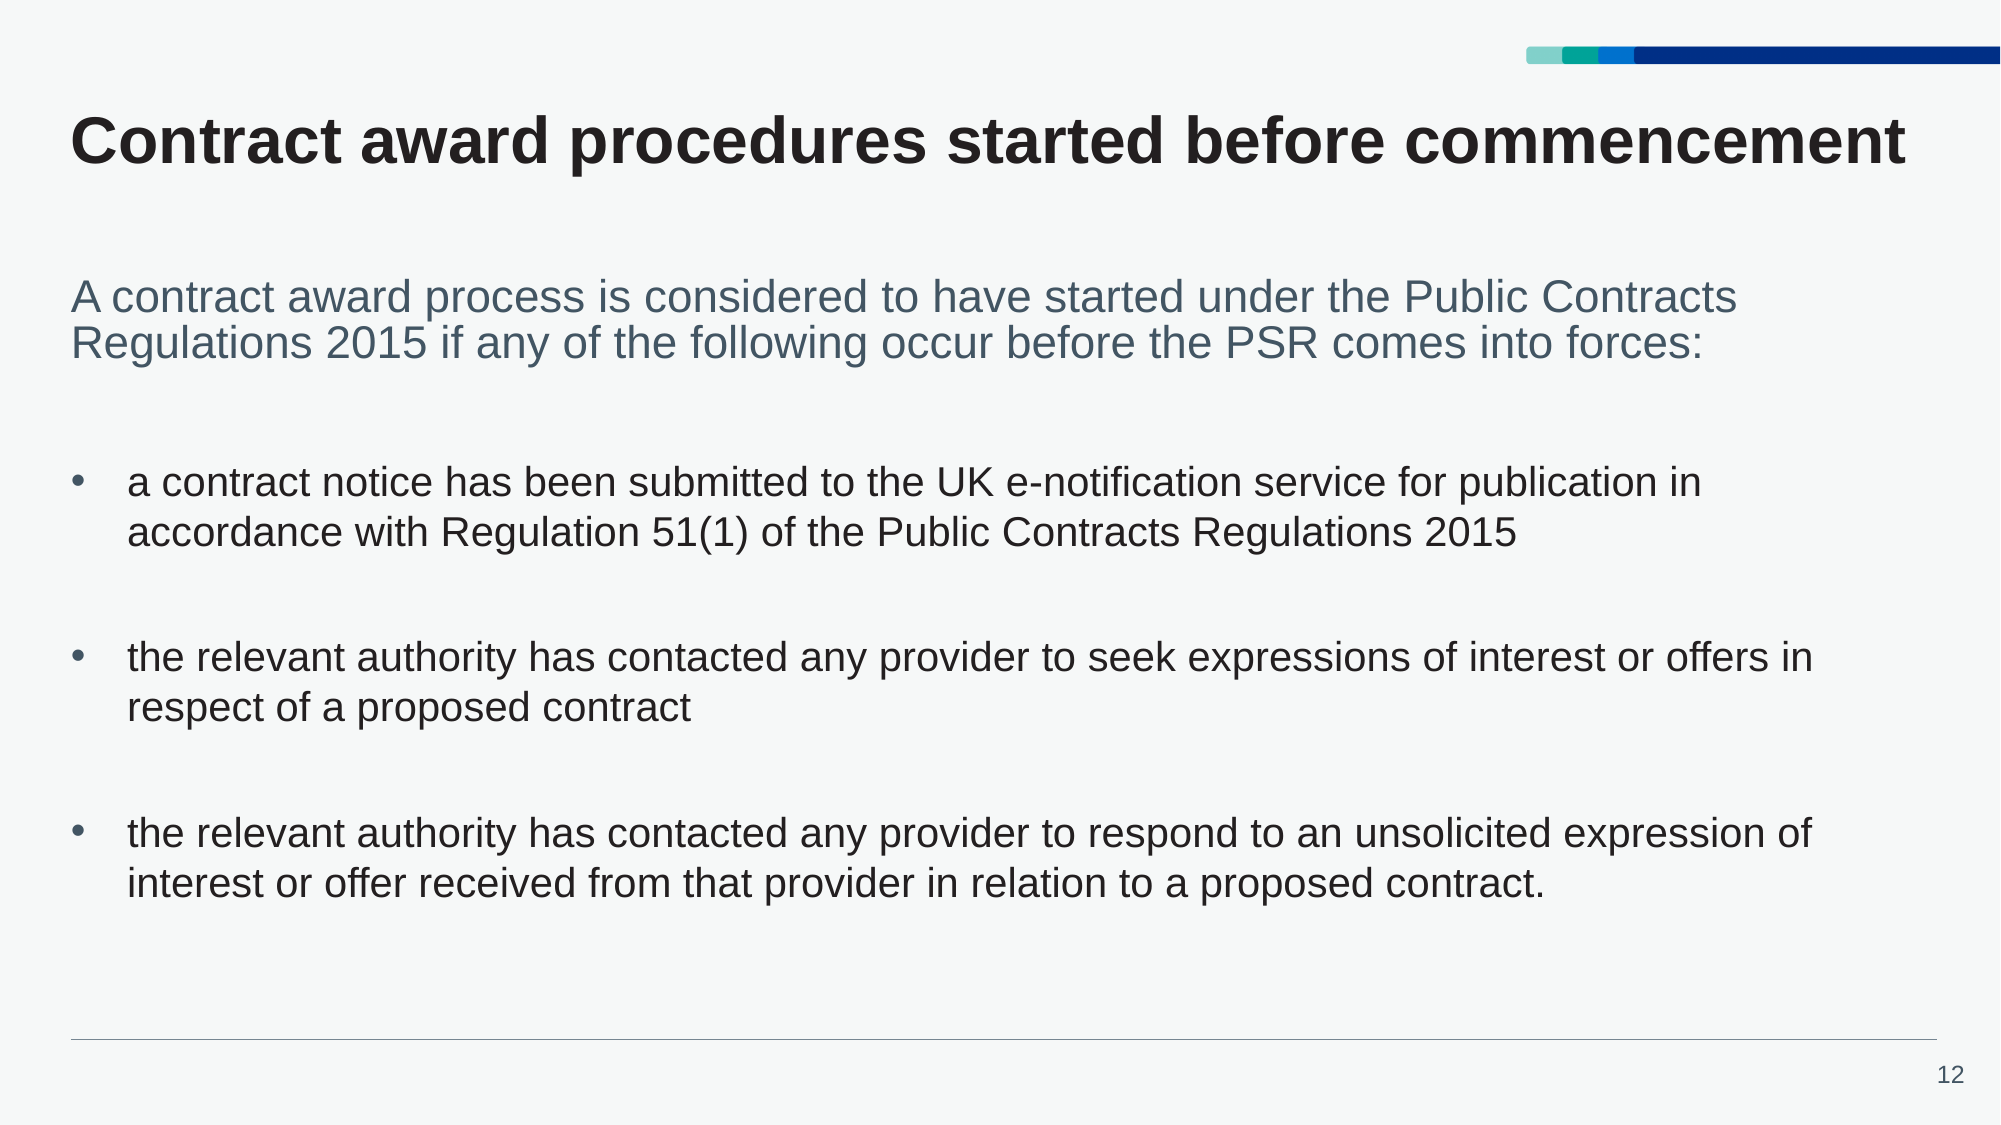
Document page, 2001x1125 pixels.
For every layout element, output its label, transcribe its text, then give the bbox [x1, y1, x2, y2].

picture [1513, 41, 2001, 71]
list A contract award process is considered to have started under the Public Contracts Regulations 2015 if any of the following occur before the PSR comes into forces: [70, 276, 1878, 403]
list a contract notice has been submitted to the UK e-notification service for publication in accordance with Regulation 51(1) of the Public Contracts Regulations 2015 the relevant authority has contacted any provider to seek expressions of interest or offers in respect of a proposed contract the relevant authority has contacted any provider to respond to an unsolicited expression of interest or offer received from that provider in relation to a proposed contract. [70, 454, 1890, 1022]
title Contract award procedures started before commencement [70, 70, 1942, 213]
